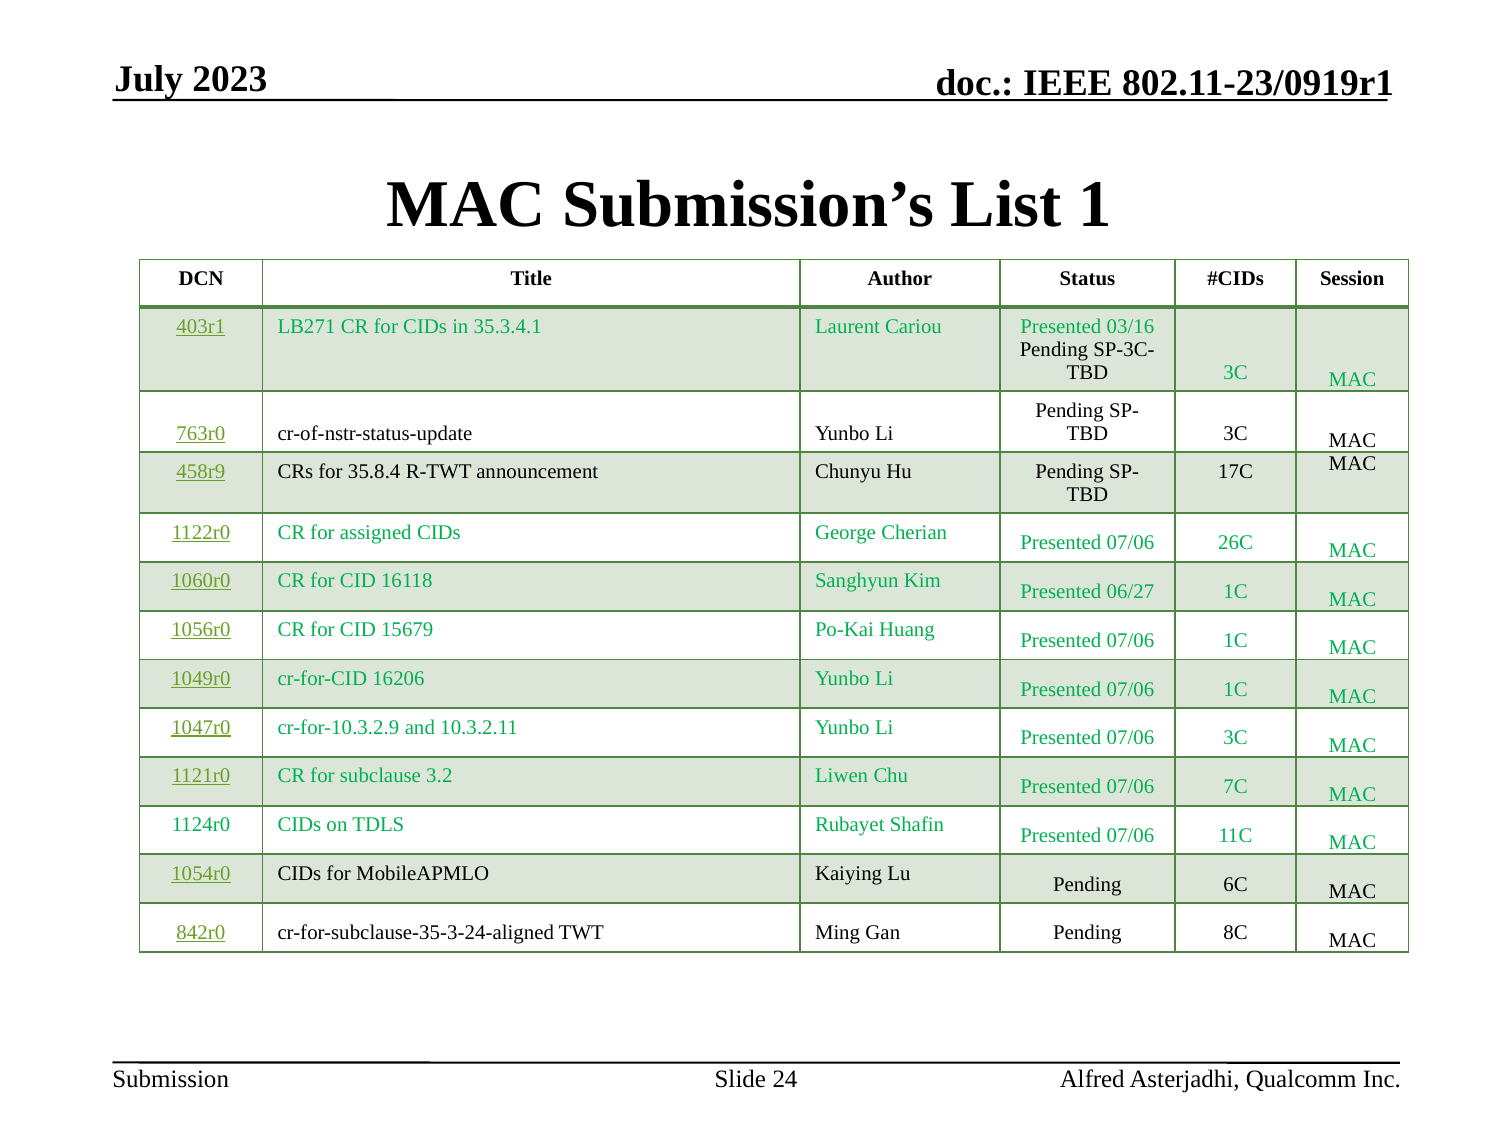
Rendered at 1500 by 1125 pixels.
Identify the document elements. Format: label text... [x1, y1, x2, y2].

table_cell Laurent Cariou [801, 309, 999, 390]
table_cell MAC [1297, 855, 1408, 902]
table_header Status [1001, 260, 1174, 305]
table_cell Presented 07/06 [1001, 709, 1174, 756]
table_cell Yunbo Li [801, 392, 999, 451]
table_cell 1124r0 [140, 807, 262, 853]
table_cell 11C [1176, 807, 1295, 853]
table_cell Yunbo Li [801, 660, 999, 707]
footer Alfred Asterjadhi, Qualcomm Inc. [878, 1061, 1402, 1093]
table_cell Sanghyun Kim [801, 563, 999, 610]
table_header DCN [140, 260, 262, 305]
table_cell Chunyu Hu [801, 453, 999, 512]
table_cell cr-of-nstr-status-update [263, 392, 799, 451]
table_cell MAC [1297, 807, 1408, 853]
table_cell Po-Kai Huang [801, 612, 999, 659]
table_header Author [801, 260, 999, 305]
table_cell Presented 07/06 [1001, 758, 1174, 805]
table_cell MAC [1297, 392, 1408, 451]
table_cell Rubayet Shafin [801, 807, 999, 853]
table_cell cr-for-CID 16206 [263, 660, 799, 707]
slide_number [114, 54, 423, 100]
table_cell Kaiying Lu [801, 855, 999, 902]
table_cell CR for CID 15679 [263, 612, 799, 659]
table_cell 1C [1176, 563, 1295, 610]
table_cell MAC [1297, 904, 1408, 951]
table_cell Presented 07/06 [1001, 514, 1174, 561]
table_cell 458r9 [140, 453, 262, 512]
table_cell 1C [1176, 612, 1295, 659]
table_cell CIDs on TDLS [263, 807, 799, 853]
table_cell George Cherian [801, 514, 999, 561]
table_cell Liwen Chu [801, 758, 999, 805]
table_cell CR for subclause 3.2 [263, 758, 799, 805]
table_cell Pending SP-TBD [1001, 453, 1174, 512]
table_cell CR for assigned CIDs [263, 514, 799, 561]
slide_number Slide 24 [712, 1061, 800, 1123]
table_cell MAC [1297, 612, 1408, 659]
table_cell 1060r0 [140, 563, 262, 610]
table_cell MAC [1297, 563, 1408, 610]
table_cell CRs for 35.8.4 R-TWT announcement [263, 453, 799, 512]
table_cell Pending [1001, 904, 1174, 951]
table_cell CIDs for MobileAPMLO [263, 855, 799, 902]
table_cell LB271 CR for CIDs in 35.3.4.1 [263, 309, 799, 390]
table_cell Pending SP-TBD [1001, 392, 1174, 451]
table_cell Presented 06/27 [1001, 563, 1174, 610]
table_cell MAC [1297, 453, 1408, 512]
table_cell 3C [1176, 392, 1295, 451]
table_cell CR for CID 16118 [263, 563, 799, 610]
table_cell 1054r0 [140, 855, 262, 902]
table_cell cr-for-10.3.2.9 and 10.3.2.11 [263, 709, 799, 756]
table_cell 1C [1176, 660, 1295, 707]
table_cell Yunbo Li [801, 709, 999, 756]
table_cell 6C [1176, 855, 1295, 902]
table_cell 1121r0 [140, 758, 262, 805]
table_cell MAC [1297, 758, 1408, 805]
table_cell Presented 07/06 [1001, 660, 1174, 707]
table_header Title [263, 260, 799, 305]
table_cell MAC [1297, 709, 1408, 756]
table_cell 763r0 [140, 392, 262, 451]
title MAC Submission’s List 1 [112, 112, 1388, 288]
table_cell 403r1 [140, 309, 262, 390]
table_cell Ming Gan [801, 904, 999, 951]
table_cell 1056r0 [140, 612, 262, 659]
table_cell 26C [1176, 514, 1295, 561]
table_cell 1122r0 [140, 514, 262, 561]
table_cell 17C [1176, 453, 1295, 512]
table_cell Presented 07/06 [1001, 807, 1174, 853]
table_cell 3C [1176, 309, 1295, 390]
table_cell 1049r0 [140, 660, 262, 707]
table_cell cr-for-subclause-35-3-24-aligned TWT [263, 904, 799, 951]
table_cell 1047r0 [140, 709, 262, 756]
table_cell MAC [1297, 660, 1408, 707]
table_cell Presented 07/06 [1001, 612, 1174, 659]
table_cell MAC [1297, 514, 1408, 561]
table_header #CIDs [1176, 260, 1295, 305]
table_cell Presented 03/16 Pending SP-3C-TBD [1001, 309, 1174, 390]
table_cell 842r0 [140, 904, 262, 951]
table_cell 7C [1176, 758, 1295, 805]
table_header Session [1297, 260, 1408, 305]
table_cell 8C [1176, 904, 1295, 951]
table_cell Pending [1001, 855, 1174, 902]
table_cell 3C [1176, 709, 1295, 756]
table_cell MAC [1297, 309, 1408, 390]
